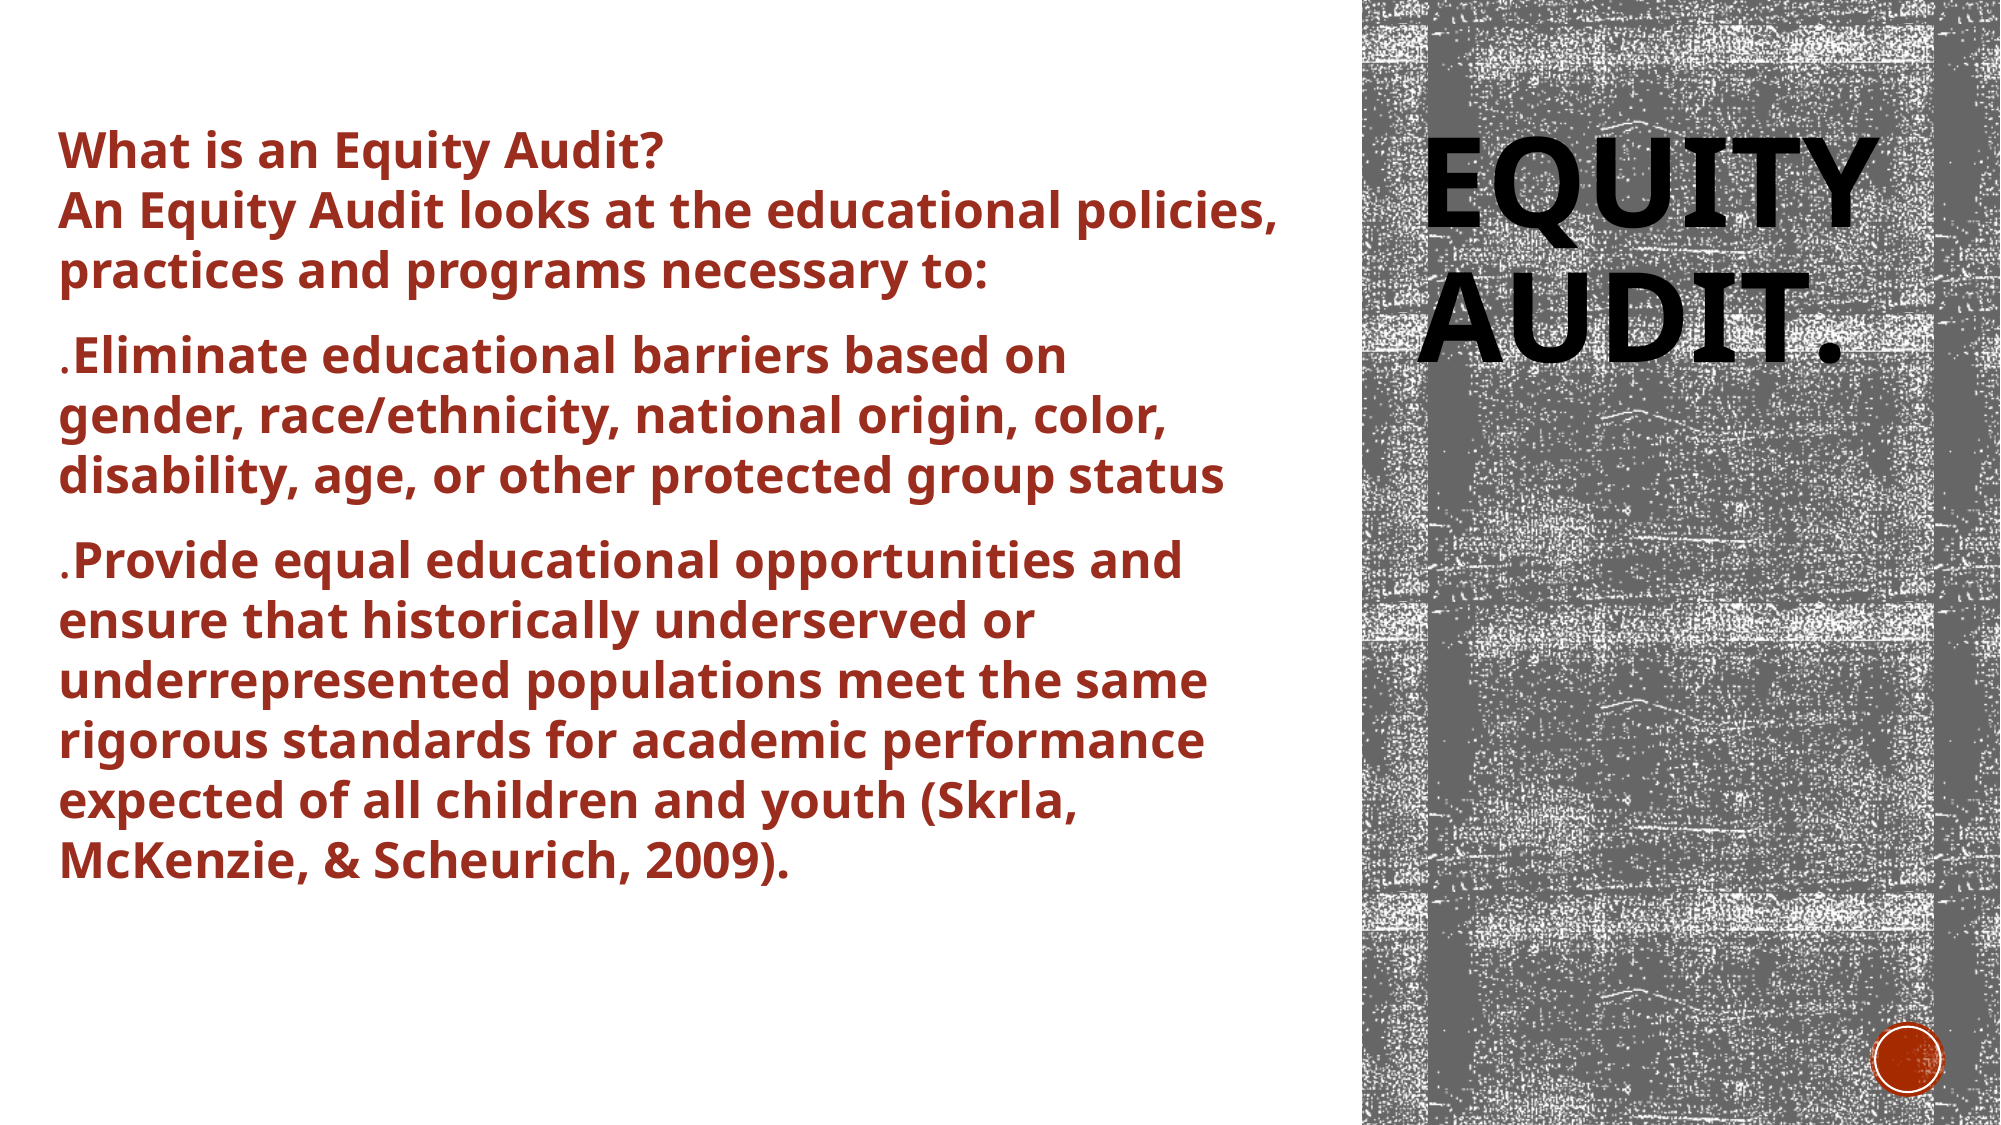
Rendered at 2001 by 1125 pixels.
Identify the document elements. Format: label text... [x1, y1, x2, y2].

title Equity Audit. [1402, 112, 1928, 398]
text_box To what extent did this equity audit project increase consciousness about equity in schools for you as an aspiring leader? Part B My equity consciousness has increased by completing the equity audit. Gathering and analyzing data to discuss and draw conclusions allowed me to truly see the need for authentic equity consciousness in schools. As an aspiring leader, this equity audit leaves me with the responsibility to figure out experiences for ALL teachers and staff that serve students meaningful ways to develop our school’s equity consciousness (Skrla, et al., 2009). What did you learn about yourself as an instructional leader? A huge part of instructional leadership is modeling the desired attitudes and behaviors you want ALL staff to show. By setting the tone and attitude of the building, staff will see and model the desired tone and attitude they see. This modeling respectful and culturally responsive interactions, a caring principal-teacher relationships, principal modeling respect and cultural responsiveness, skilled mentor-teacher modeling respect and cultural responsiveness, schools will flourish (Skrla, et al., 2009) [1362, 0, 2000, 1125]
text_box What is an Equity Audit? An Equity Audit looks at the educational policies, practices and programs necessary to: .Eliminate educational barriers based on gender, race/ethnicity, national origin, color, disability, age, or other protected group status .Provide equal educational opportunities and ensure that historically underserved or underrepresented populations meet the same rigorous standards for academic performance expected of all children and youth (Skrla, McKenzie, & Scheurich, 2009). [43, 111, 1328, 896]
